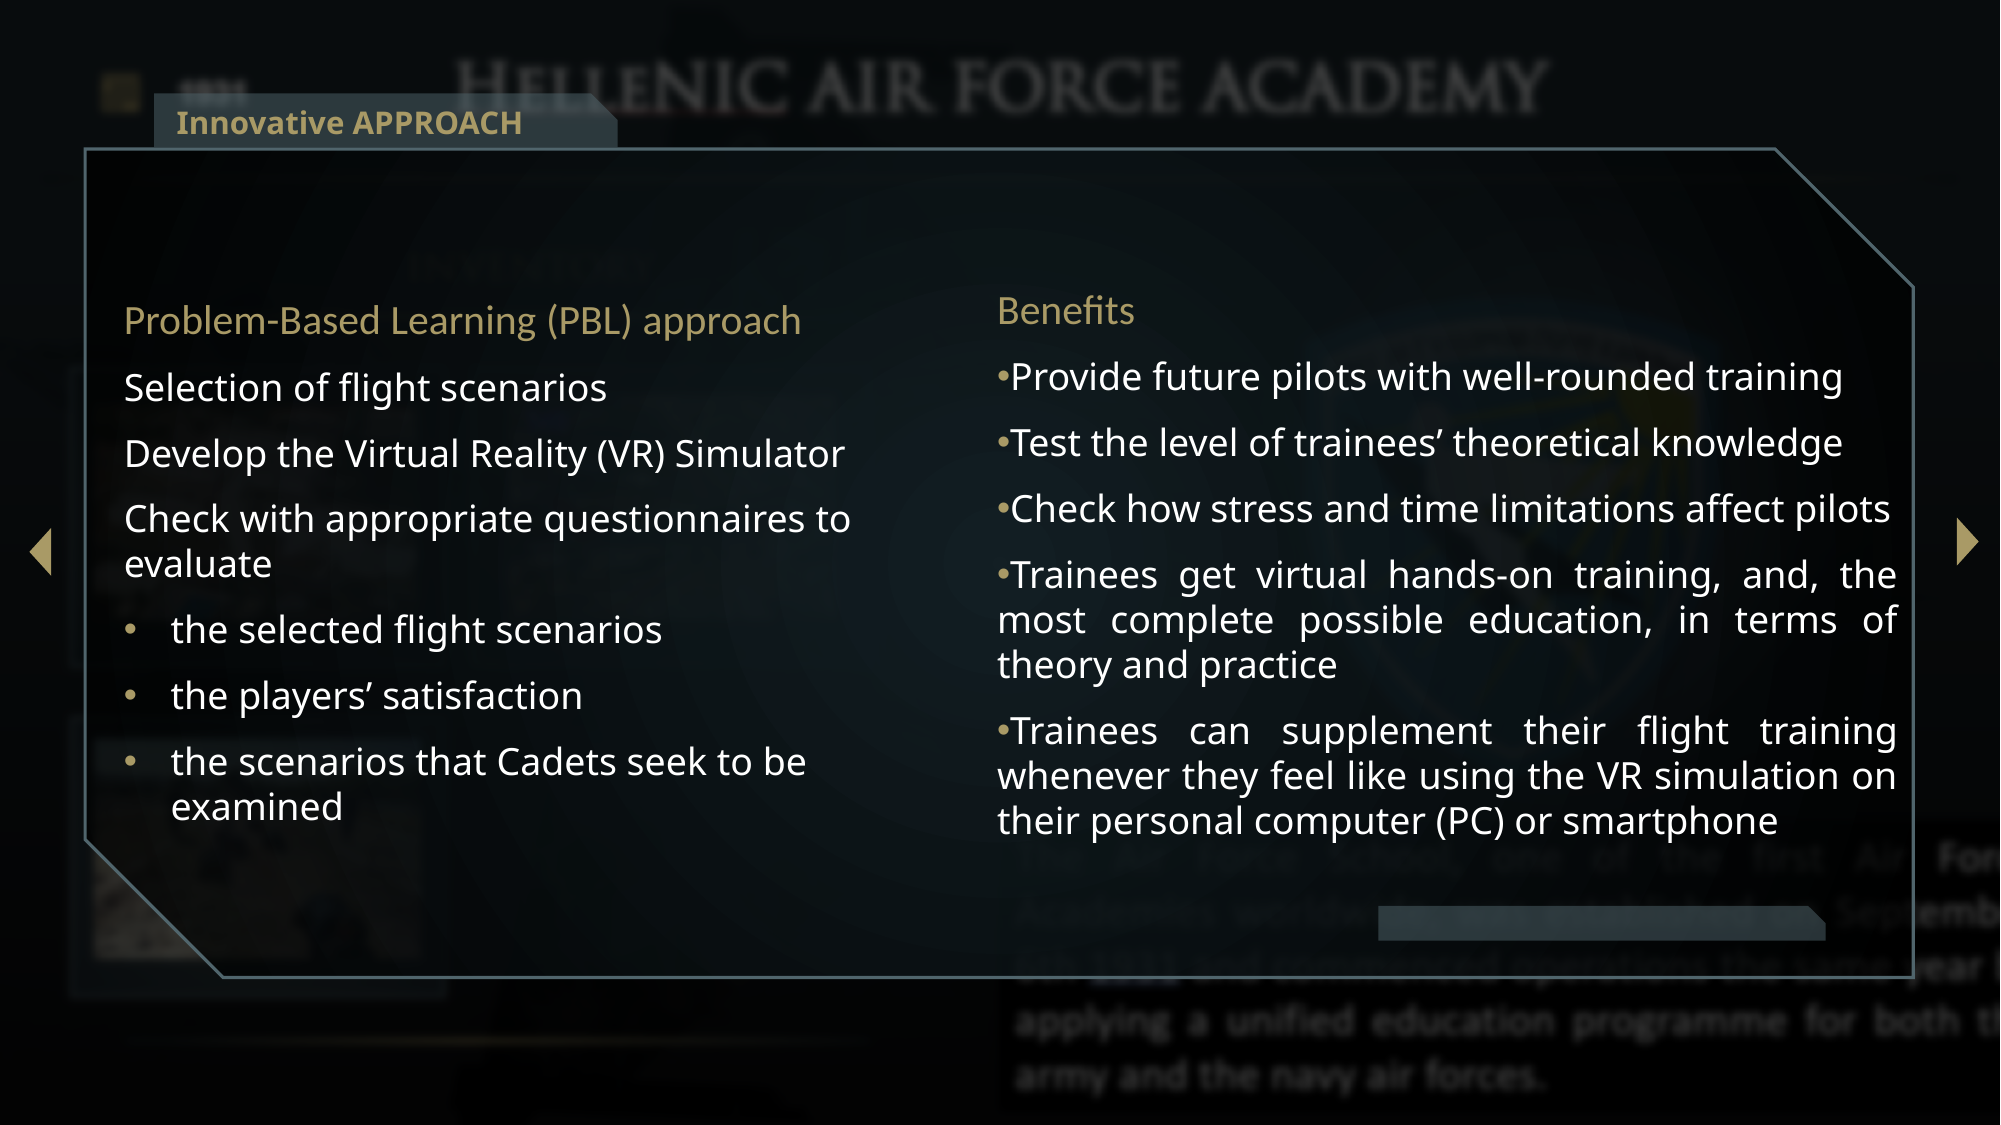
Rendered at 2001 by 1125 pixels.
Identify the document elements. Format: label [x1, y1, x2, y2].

text_box [85, 93, 1914, 978]
picture [0, 0, 2000, 1125]
